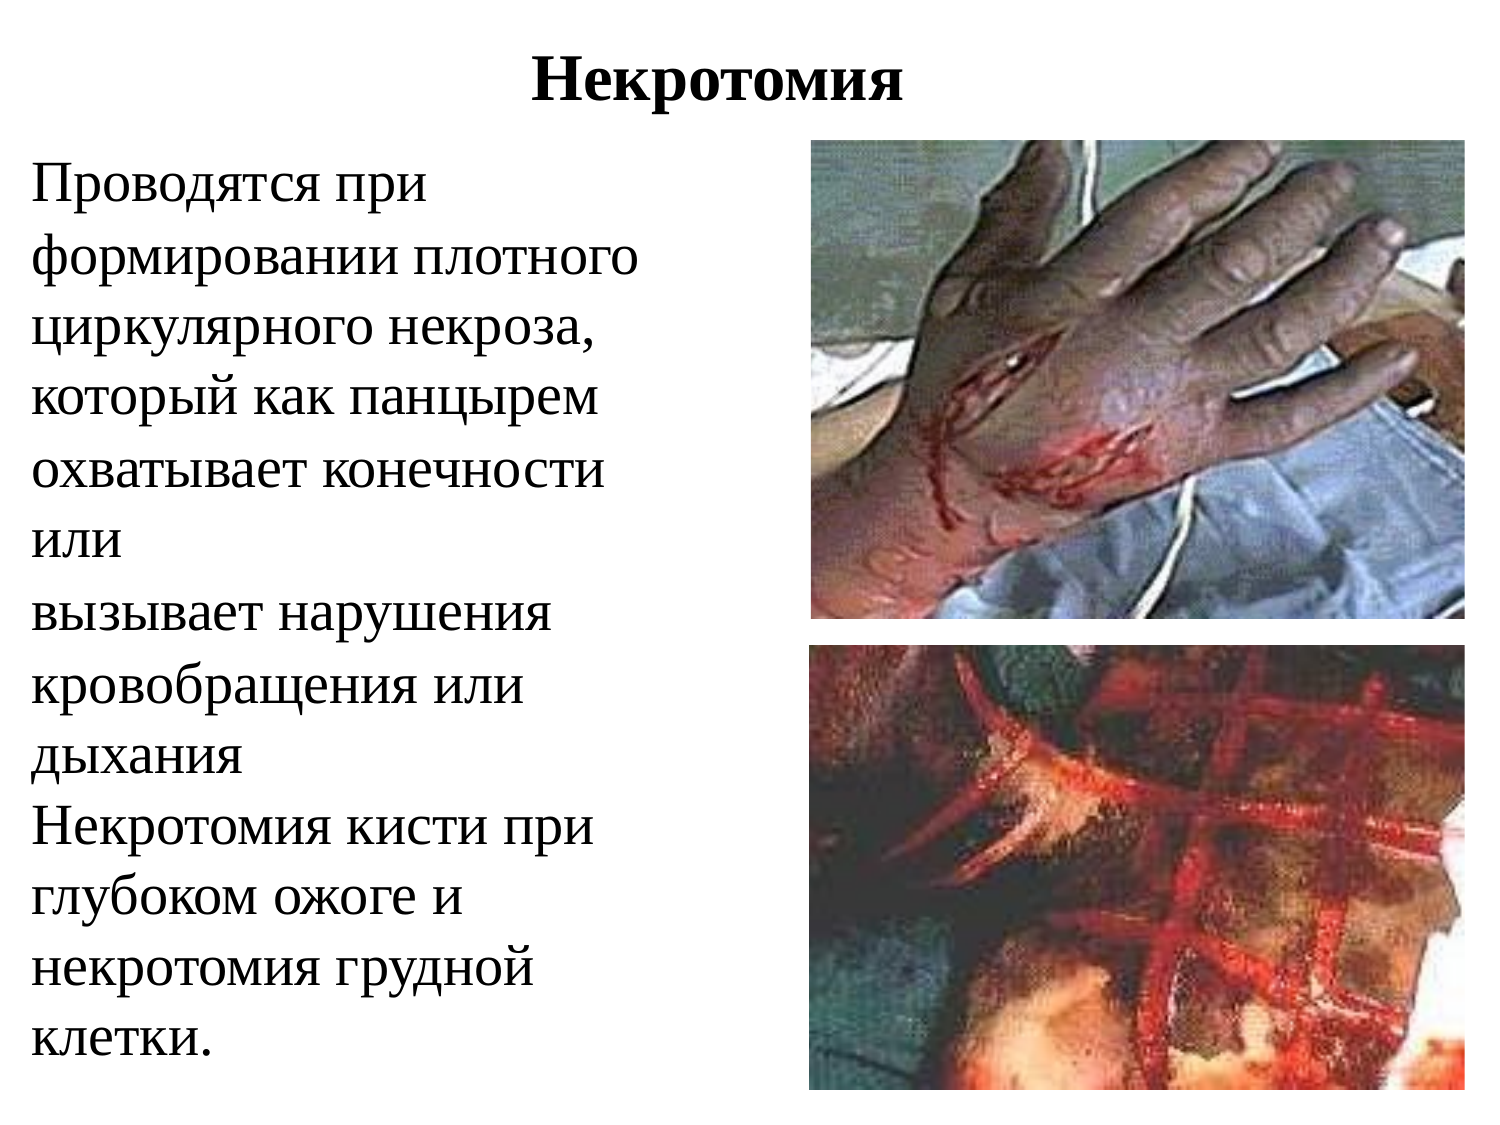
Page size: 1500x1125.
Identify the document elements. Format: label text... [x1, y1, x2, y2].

title Некротомия [277, 0, 1157, 168]
text_box [810, 140, 1465, 619]
text_box Проводятся при формировании плотного циркулярного некроза, который как панцырем охватывает конечности или вызывает нарушения кровобращения или дыхания Некротомия кисти при глубоком ожоге и некротомия грудной клетки. [29, 140, 786, 1068]
text_box [809, 645, 1465, 1090]
